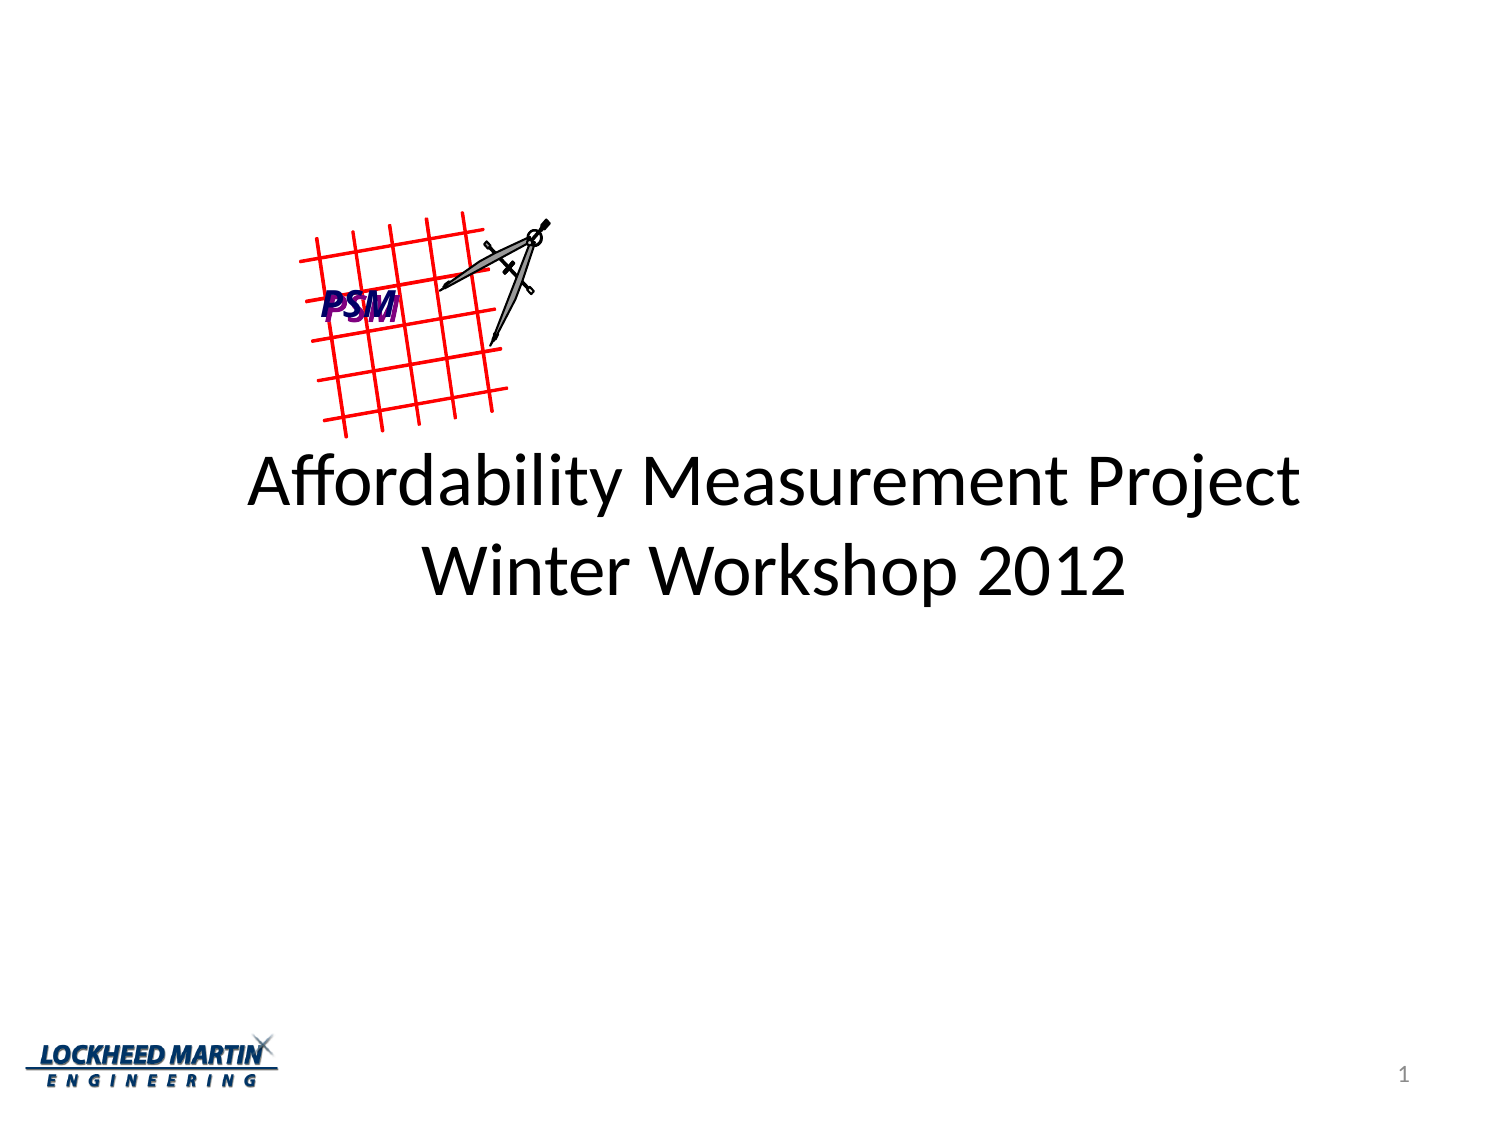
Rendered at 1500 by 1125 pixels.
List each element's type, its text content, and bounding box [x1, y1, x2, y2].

slide_number 1 [1074, 1042, 1425, 1103]
title Affordability Measurement Project Winter Workshop 2012 [137, 399, 1413, 642]
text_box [299, 212, 551, 438]
picture [12, 1018, 301, 1113]
